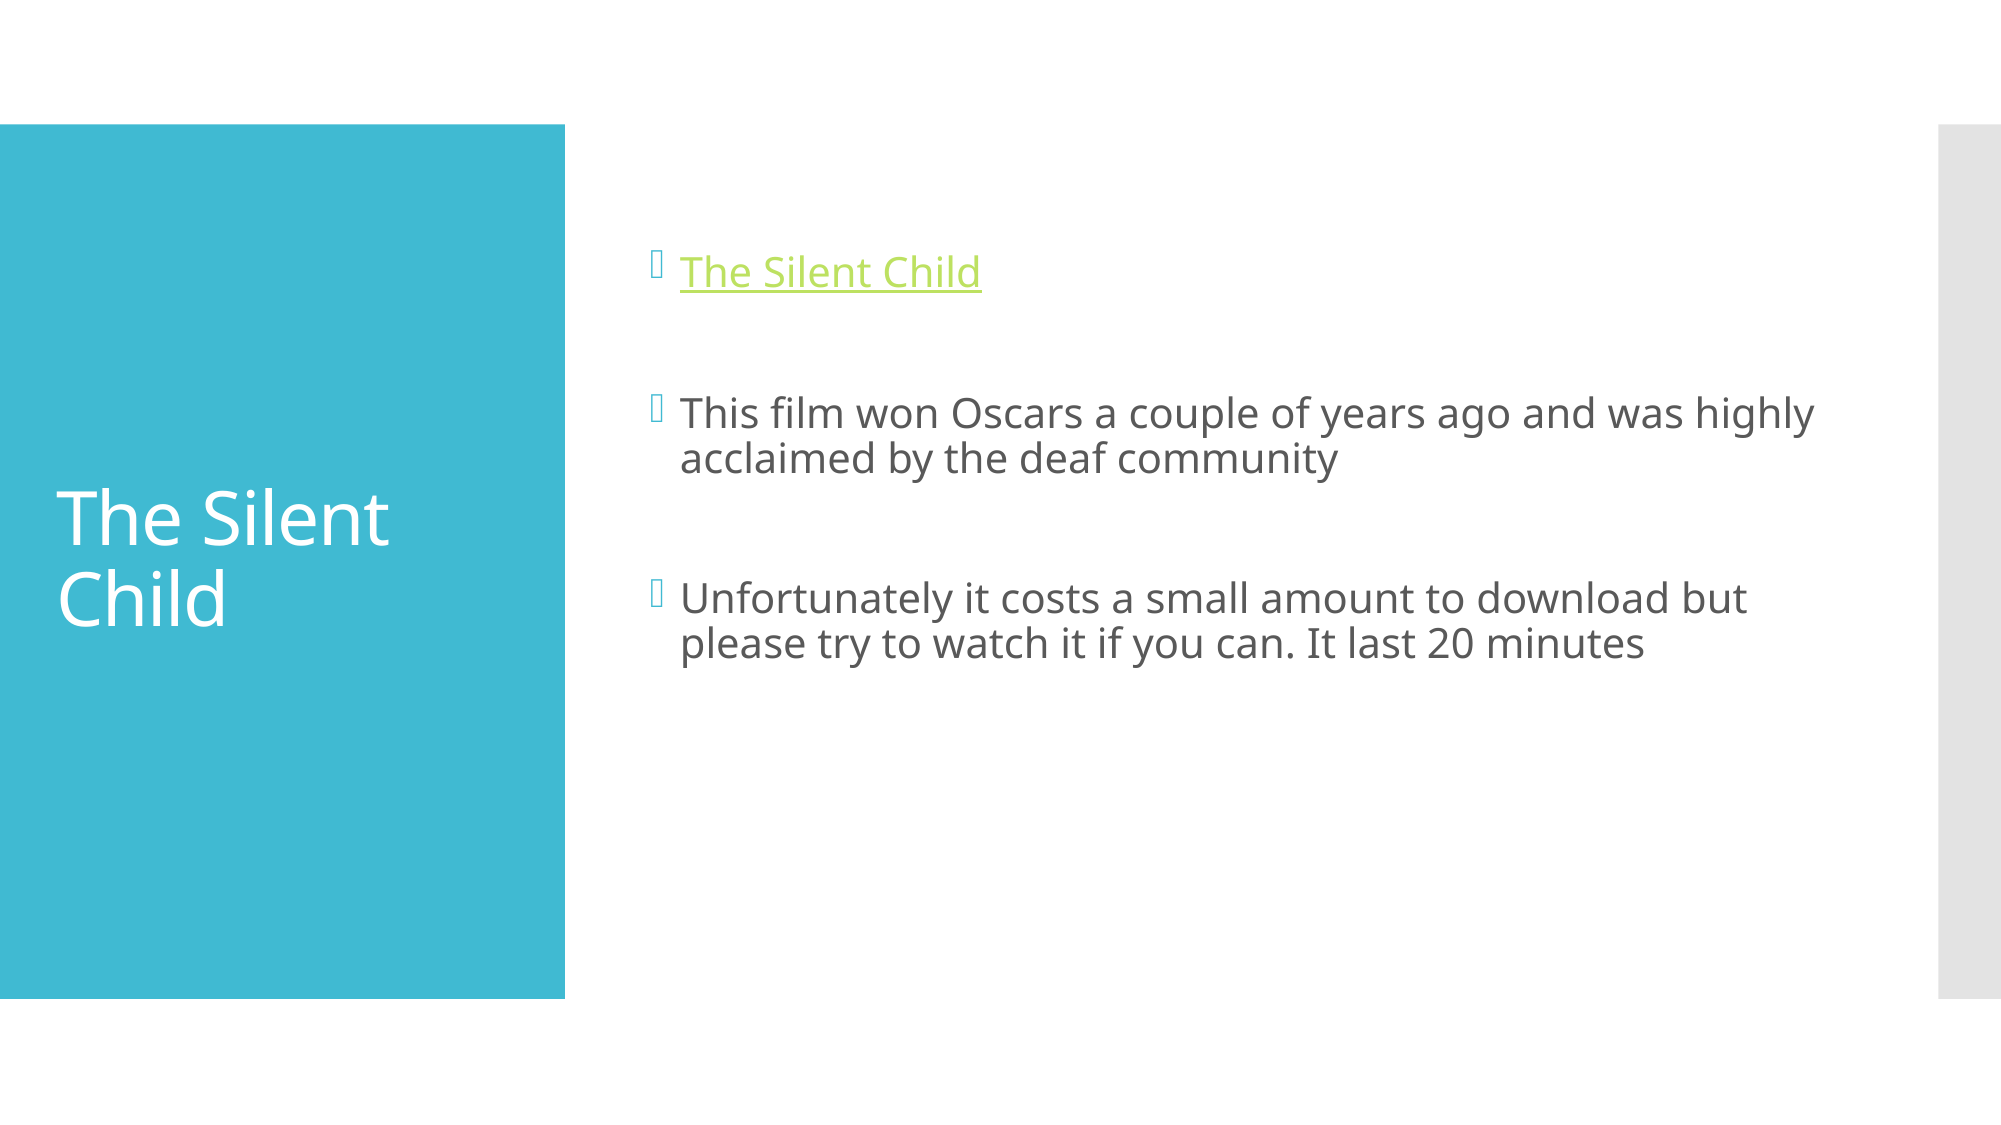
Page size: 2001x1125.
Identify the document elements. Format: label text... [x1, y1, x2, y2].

list The Silent Child This film won Oscars a couple of years ago and was highly acclaimed by the deaf community Unfortunately it costs a small amount to download but please try to watch it if you can. It last 20 minutes [634, 141, 1835, 982]
title The Silent Child [41, 184, 525, 940]
